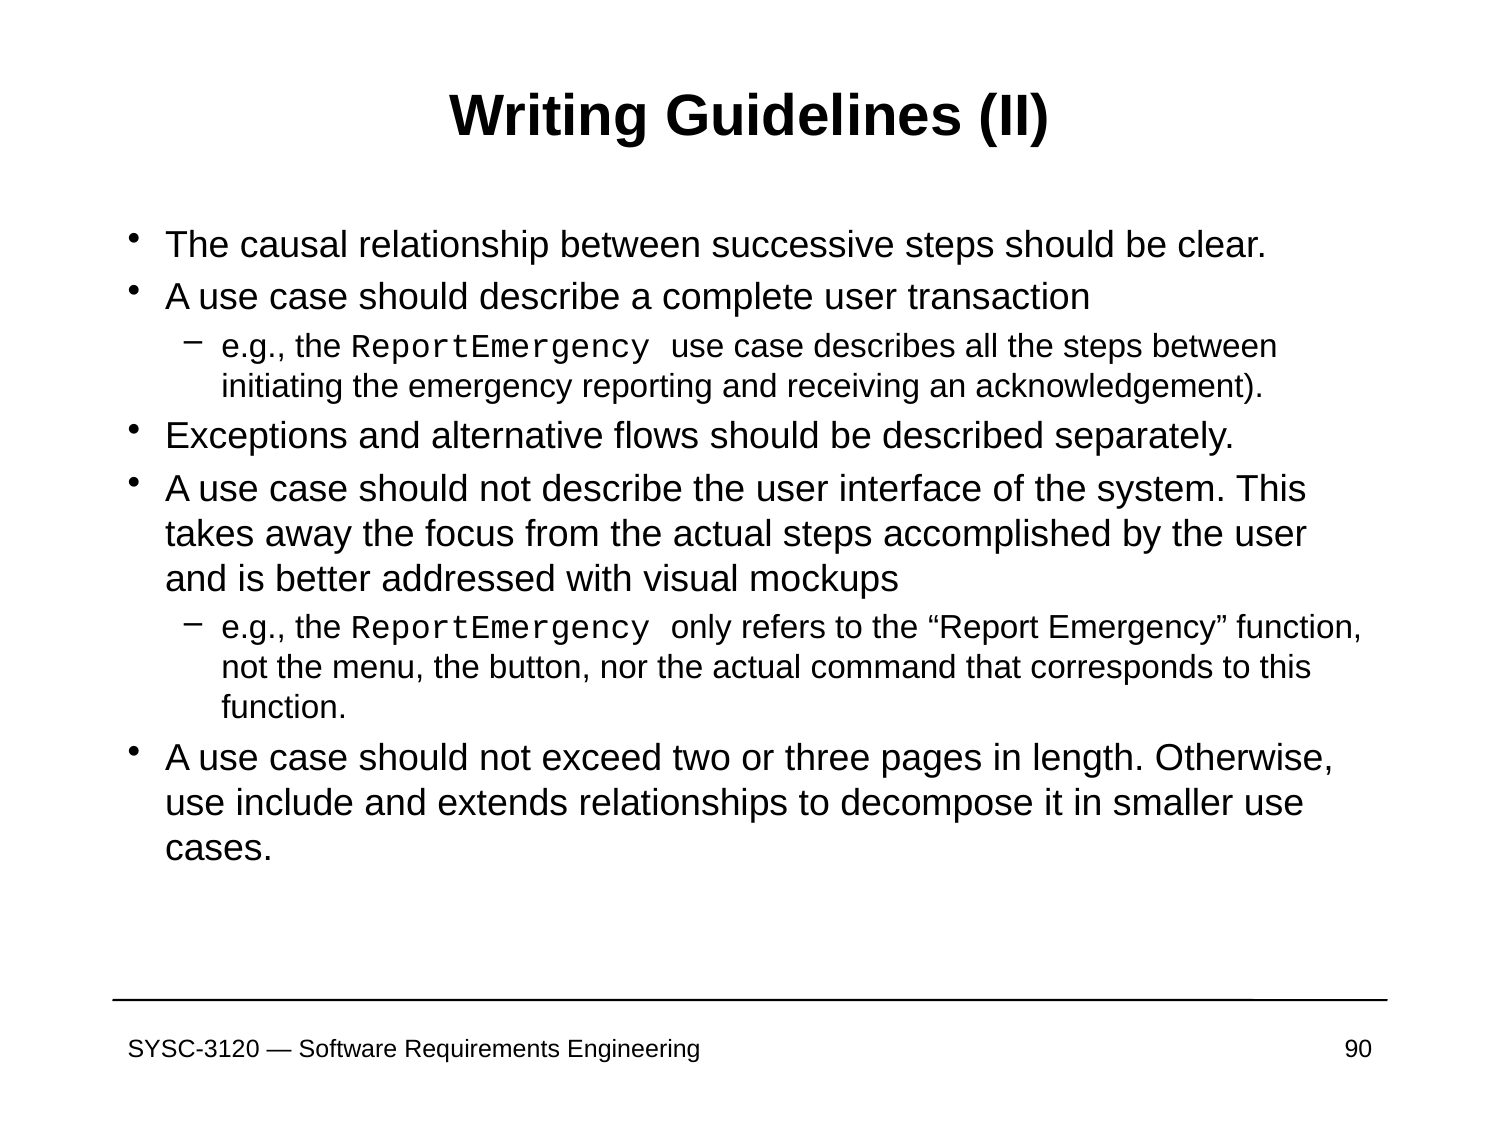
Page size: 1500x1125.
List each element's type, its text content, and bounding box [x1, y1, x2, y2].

title Writing Guidelines (II) [53, 68, 1447, 157]
list The causal relationship between successive steps should be clear. A use case should describe a complete user transaction e.g., the ReportEmergency use case describes all the steps between initiating the emergency reporting and receiving an acknowledgement). Exceptions and alternative flows should be described separately. A use case should not describe the user interface of the system. This takes away the focus from the actual steps accomplished by the user and is better addressed with visual mockups e.g., the ReportEmergency only refers to the “Report Emergency” function, not the menu, the button, nor the actual command that corresponds to this function. A use case should not exceed two or three pages in length. Otherwise, use include and extends relationships to decompose it in smaller use cases. [112, 212, 1388, 988]
slide_number 90 [1074, 1024, 1388, 1101]
footer SYSC-3120 — Software Requirements Engineering [112, 1024, 751, 1101]
